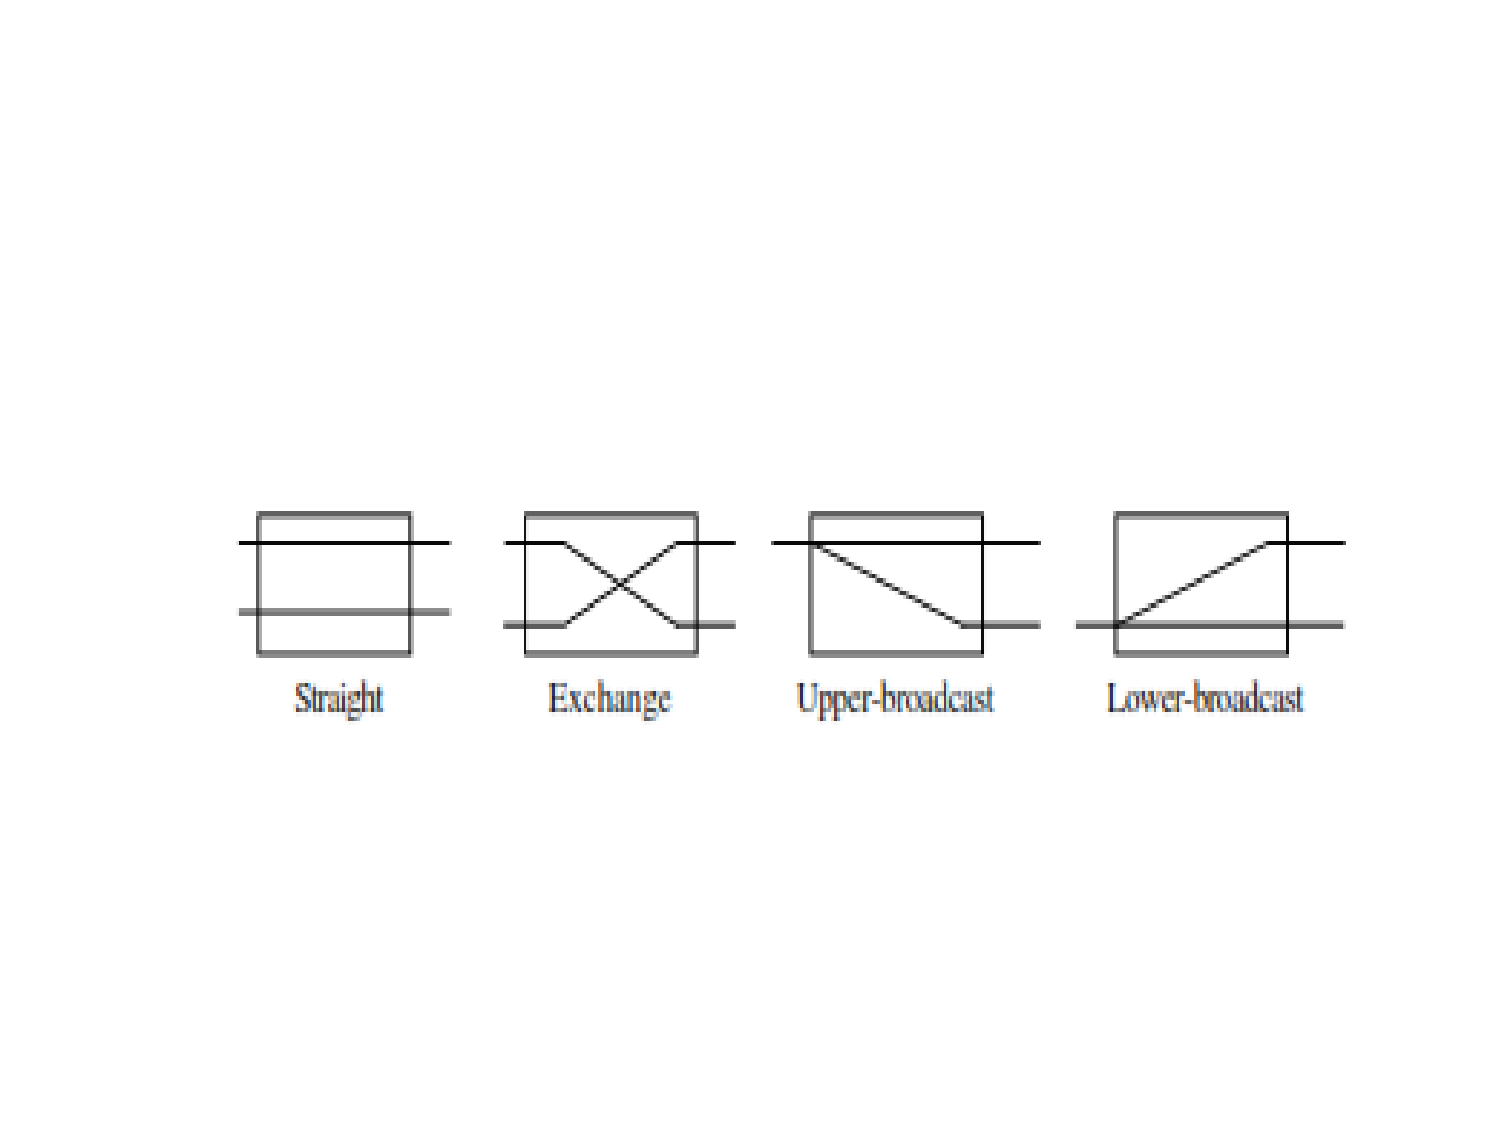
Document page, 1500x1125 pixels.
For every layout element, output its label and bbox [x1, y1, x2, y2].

list [149, 449, 1413, 738]
